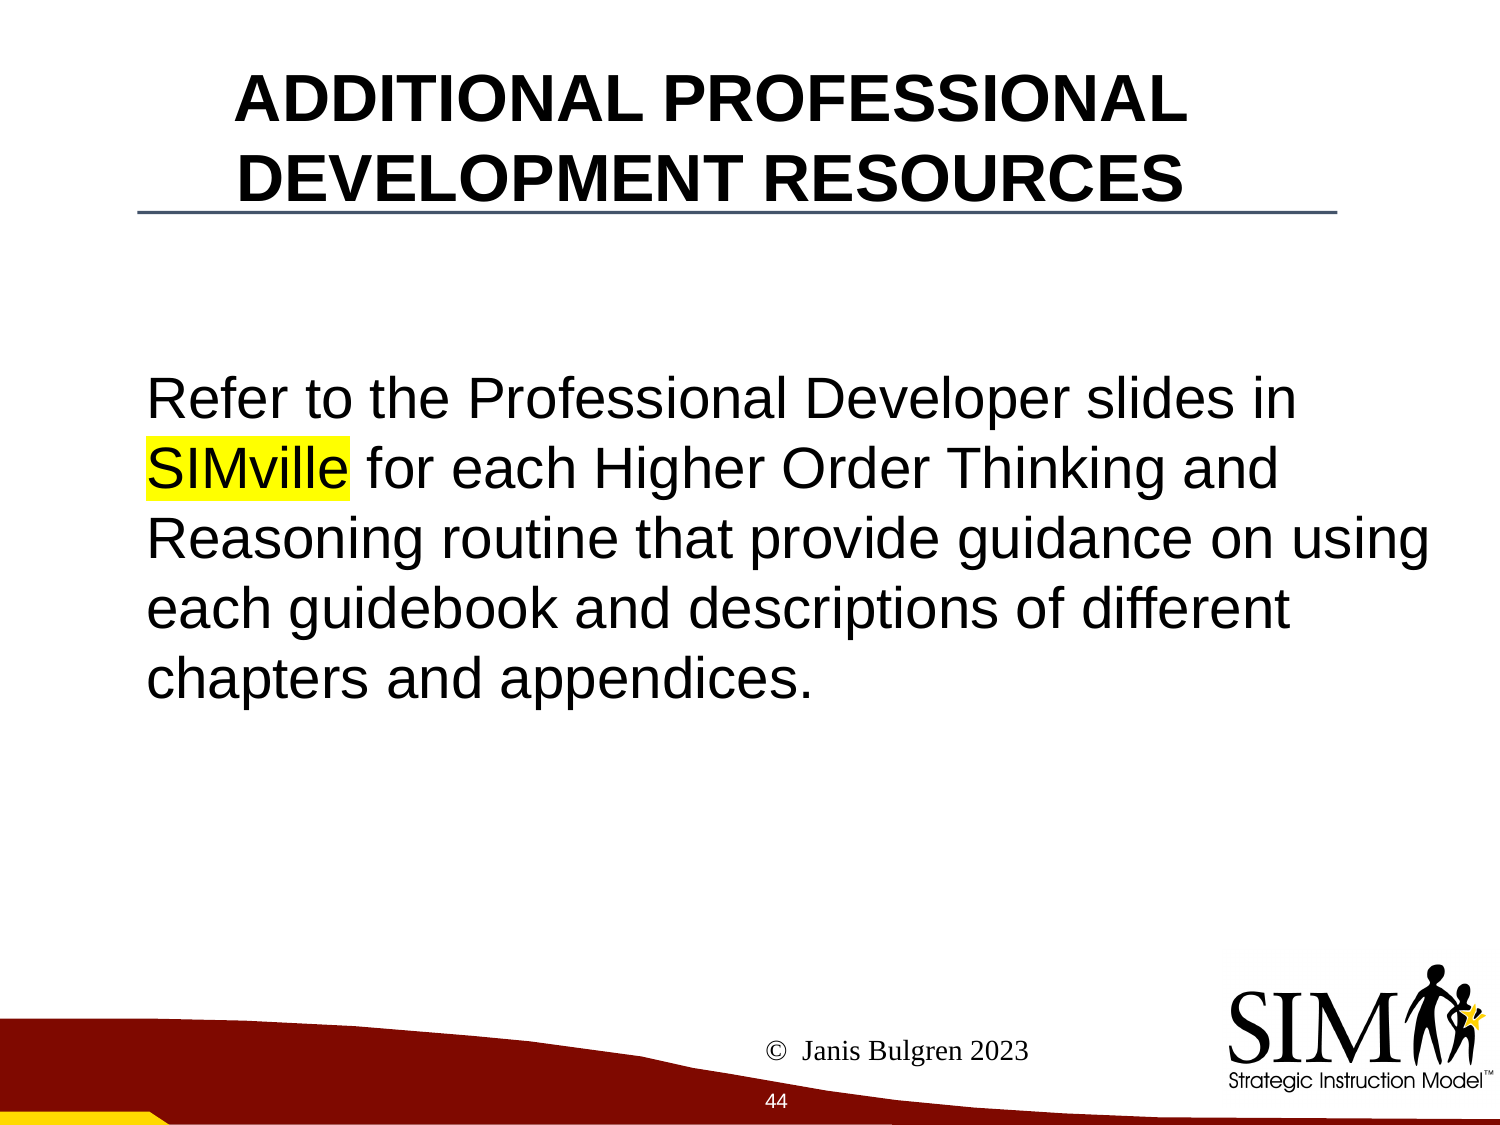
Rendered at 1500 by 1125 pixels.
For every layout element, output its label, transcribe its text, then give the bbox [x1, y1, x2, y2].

list Refer to the Professional Developer slides in SIMville for each Higher Order Thinking and Reasoning routine that provide guidance on using each guidebook and descriptions of different chapters and appendices. [131, 353, 1466, 995]
text_box © Janis Bulgren 2023 [750, 1024, 1045, 1074]
slide_number 44 [749, 1080, 847, 1125]
picture [1222, 949, 1500, 1108]
title ADDITIONAL PROFESSIONAL DEVELOPMENT RESOURCES [73, 20, 1349, 223]
